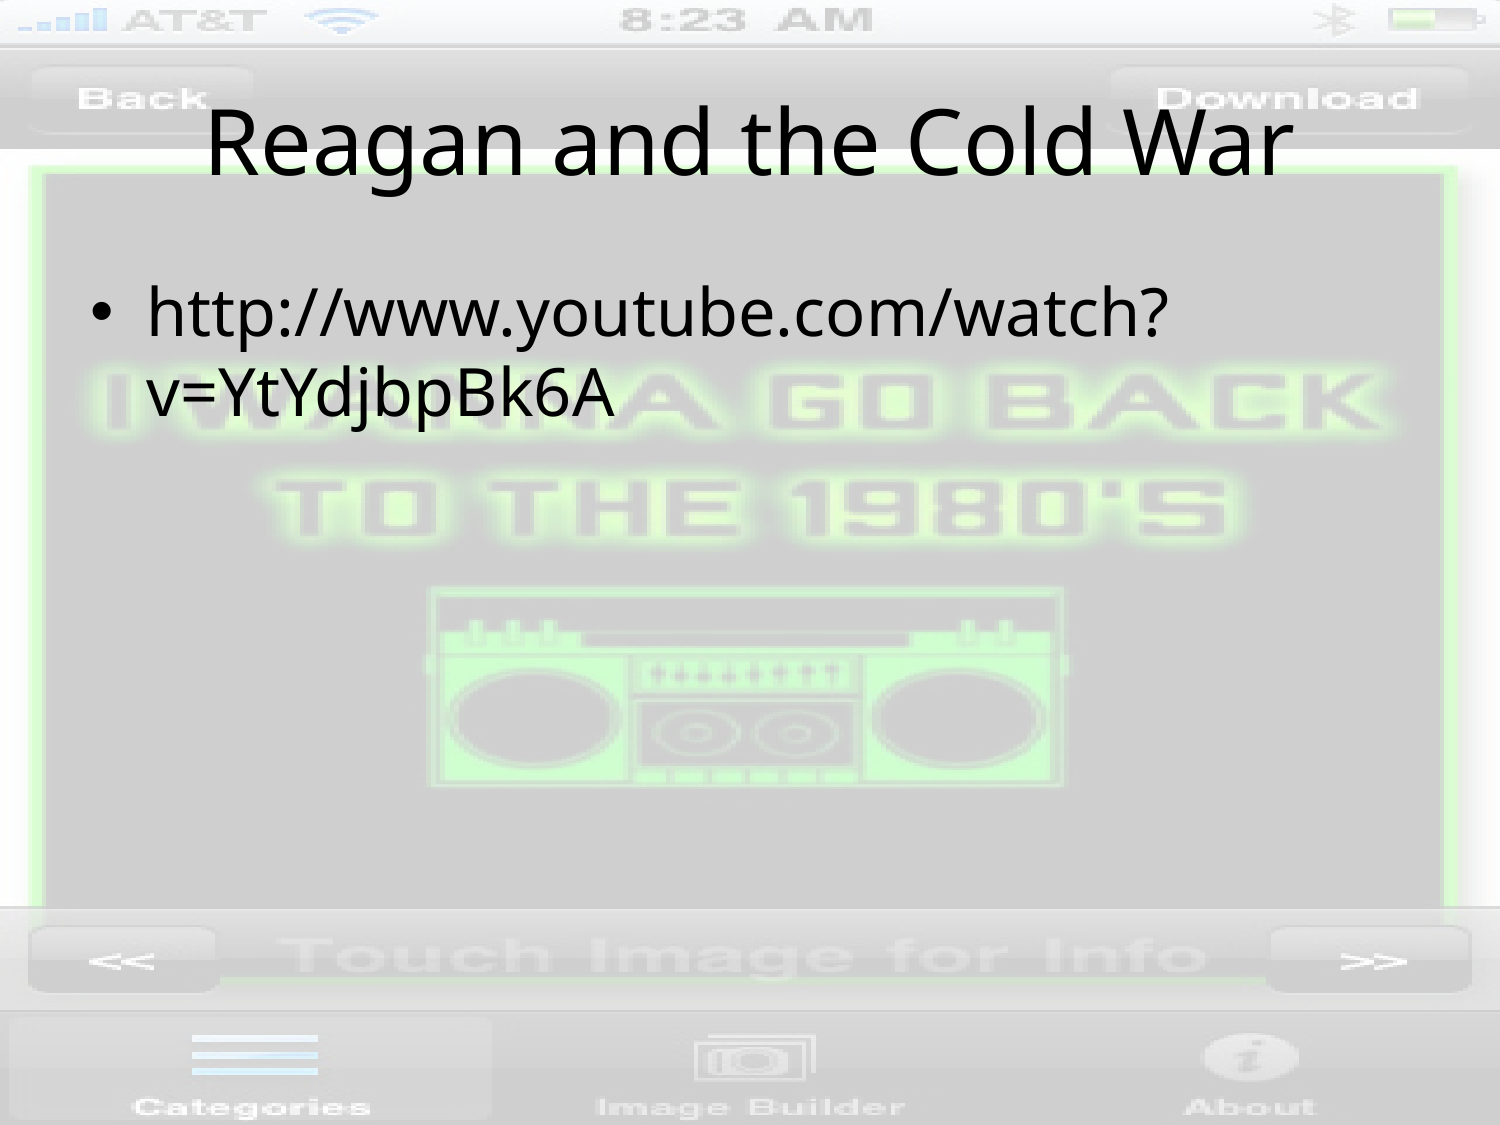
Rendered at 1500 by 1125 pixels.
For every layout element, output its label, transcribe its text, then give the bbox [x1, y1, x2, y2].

list http://www.youtube.com/watch?v=YtYdjbpBk6A [75, 262, 1425, 1005]
title Reagan and the Cold War [75, 45, 1425, 233]
